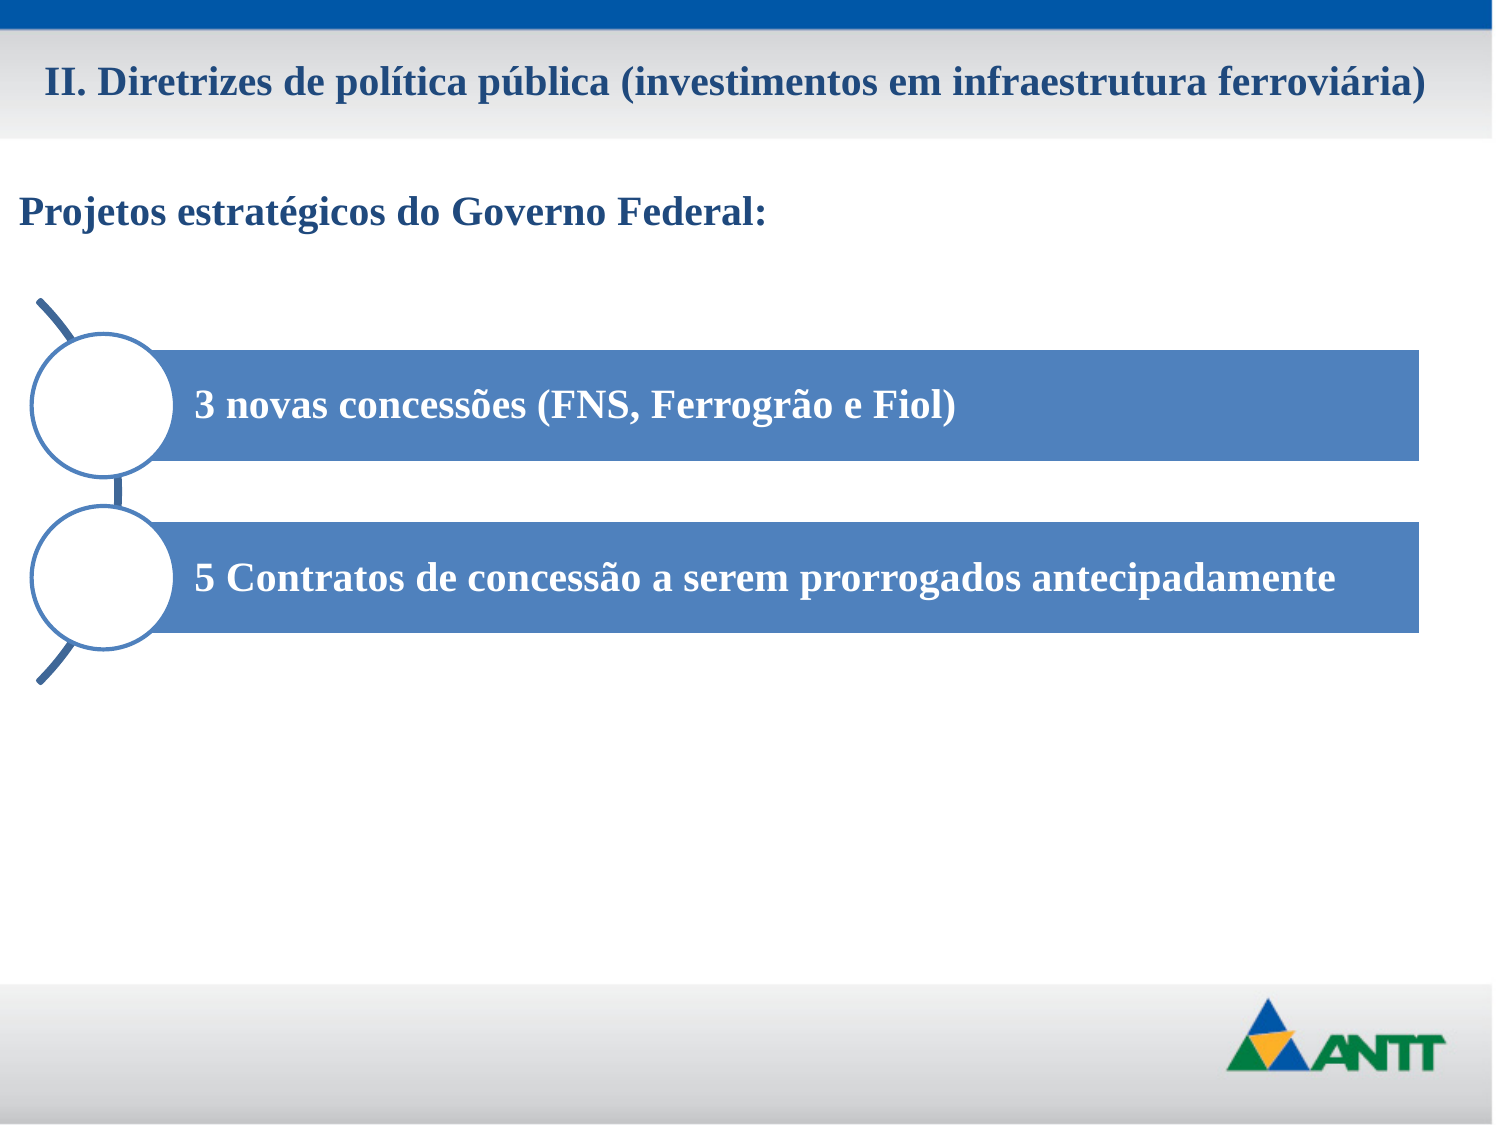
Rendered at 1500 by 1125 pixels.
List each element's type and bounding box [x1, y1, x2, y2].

text_box [29, 290, 1424, 693]
list [0, 0, 1497, 1125]
